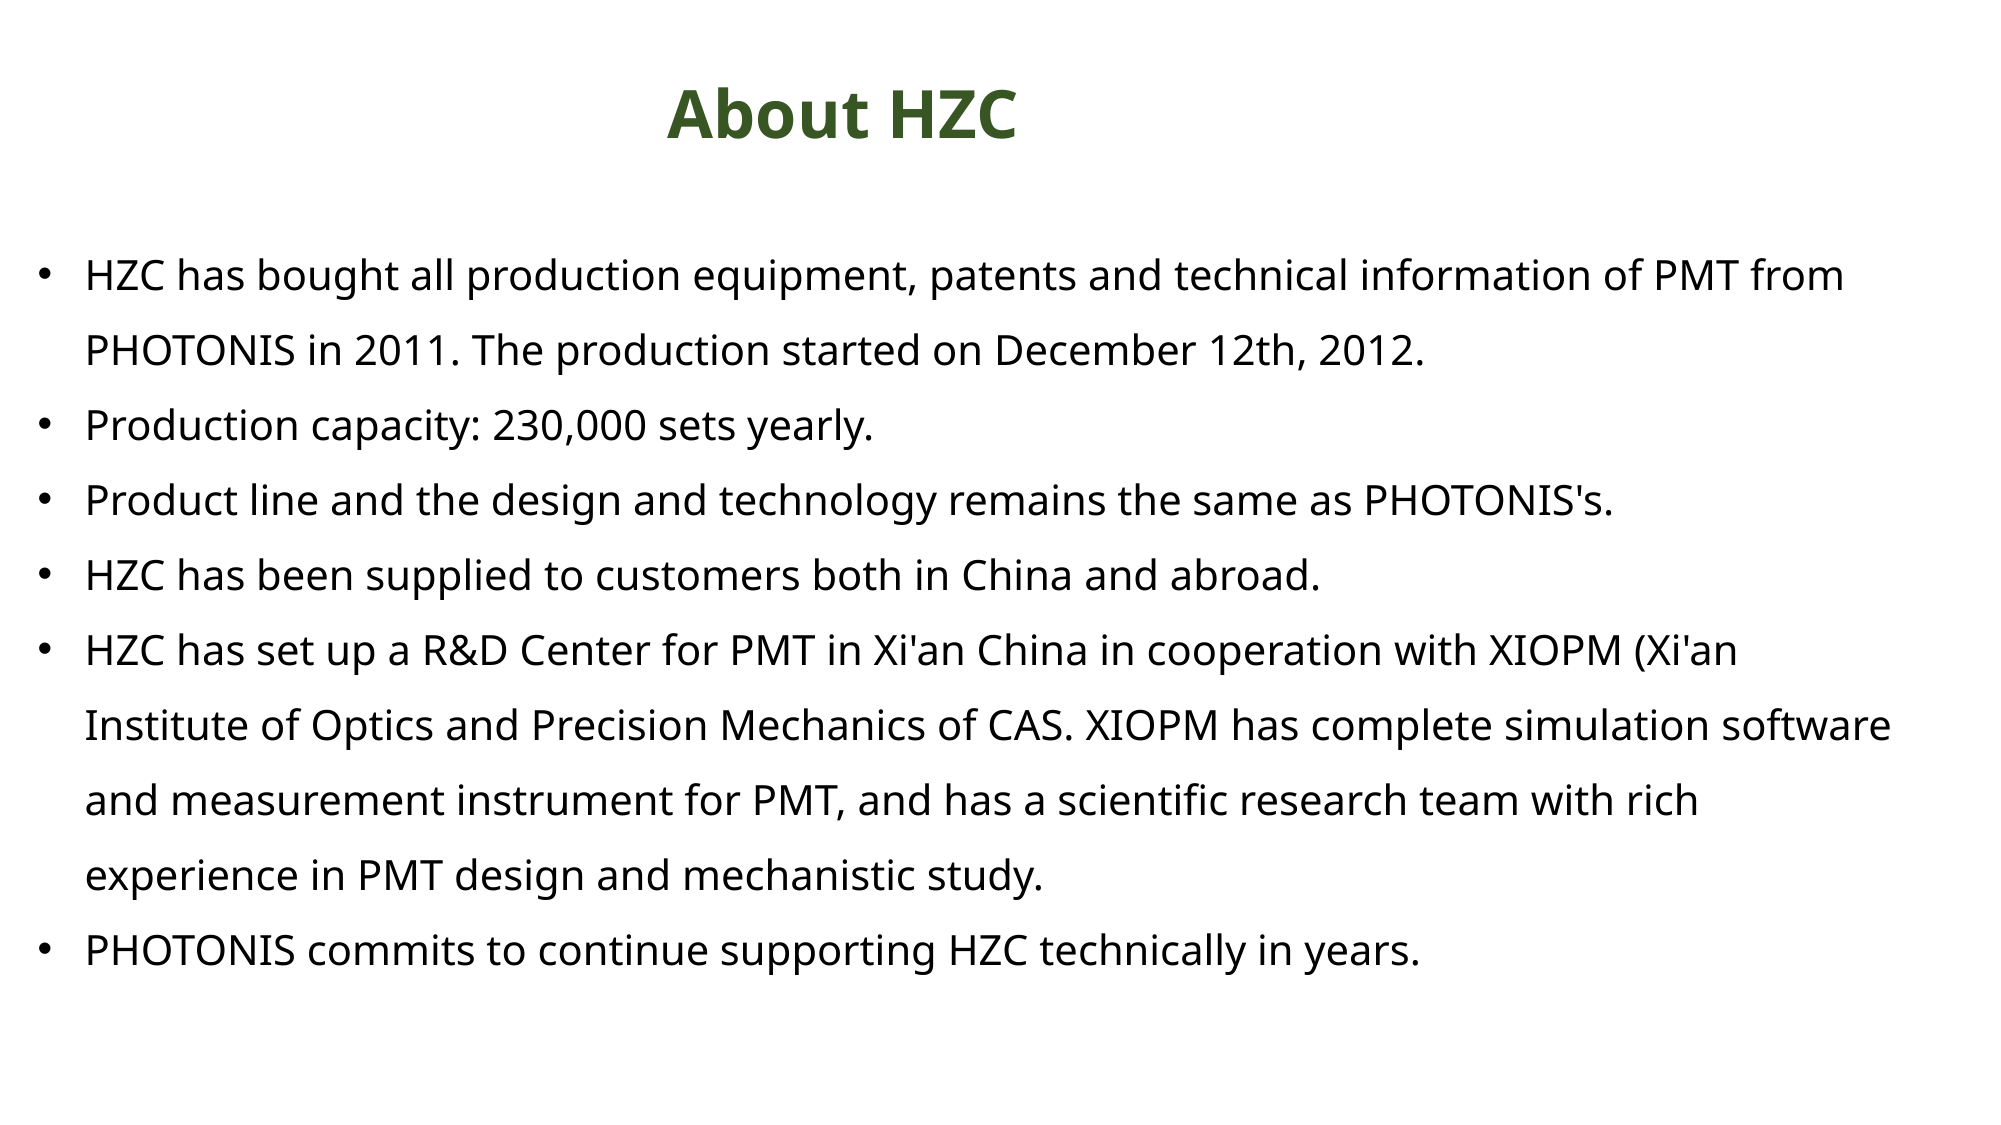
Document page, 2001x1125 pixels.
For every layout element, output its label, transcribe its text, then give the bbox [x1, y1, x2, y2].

text_box About HZC [653, 64, 1136, 159]
text_box HZC has bought all production equipment, patents and technical information of PMT from PHOTONIS in 2011. The production started on December 12th, 2012. Production capacity: 230,000 sets yearly. Product line and the design and technology remains the same as PHOTONIS's. HZC has been supplied to customers both in China and abroad. HZC has set up a R&D Center for PMT in Xi'an China in cooperation with XIOPM (Xi'an Institute of Optics and Precision Mechanics of CAS. XIOPM has complete simulation software and measurement instrument for PMT, and has a scientific research team with rich experience in PMT design and mechanistic study. PHOTONIS commits to continue supporting HZC technically in years. [22, 215, 1923, 981]
